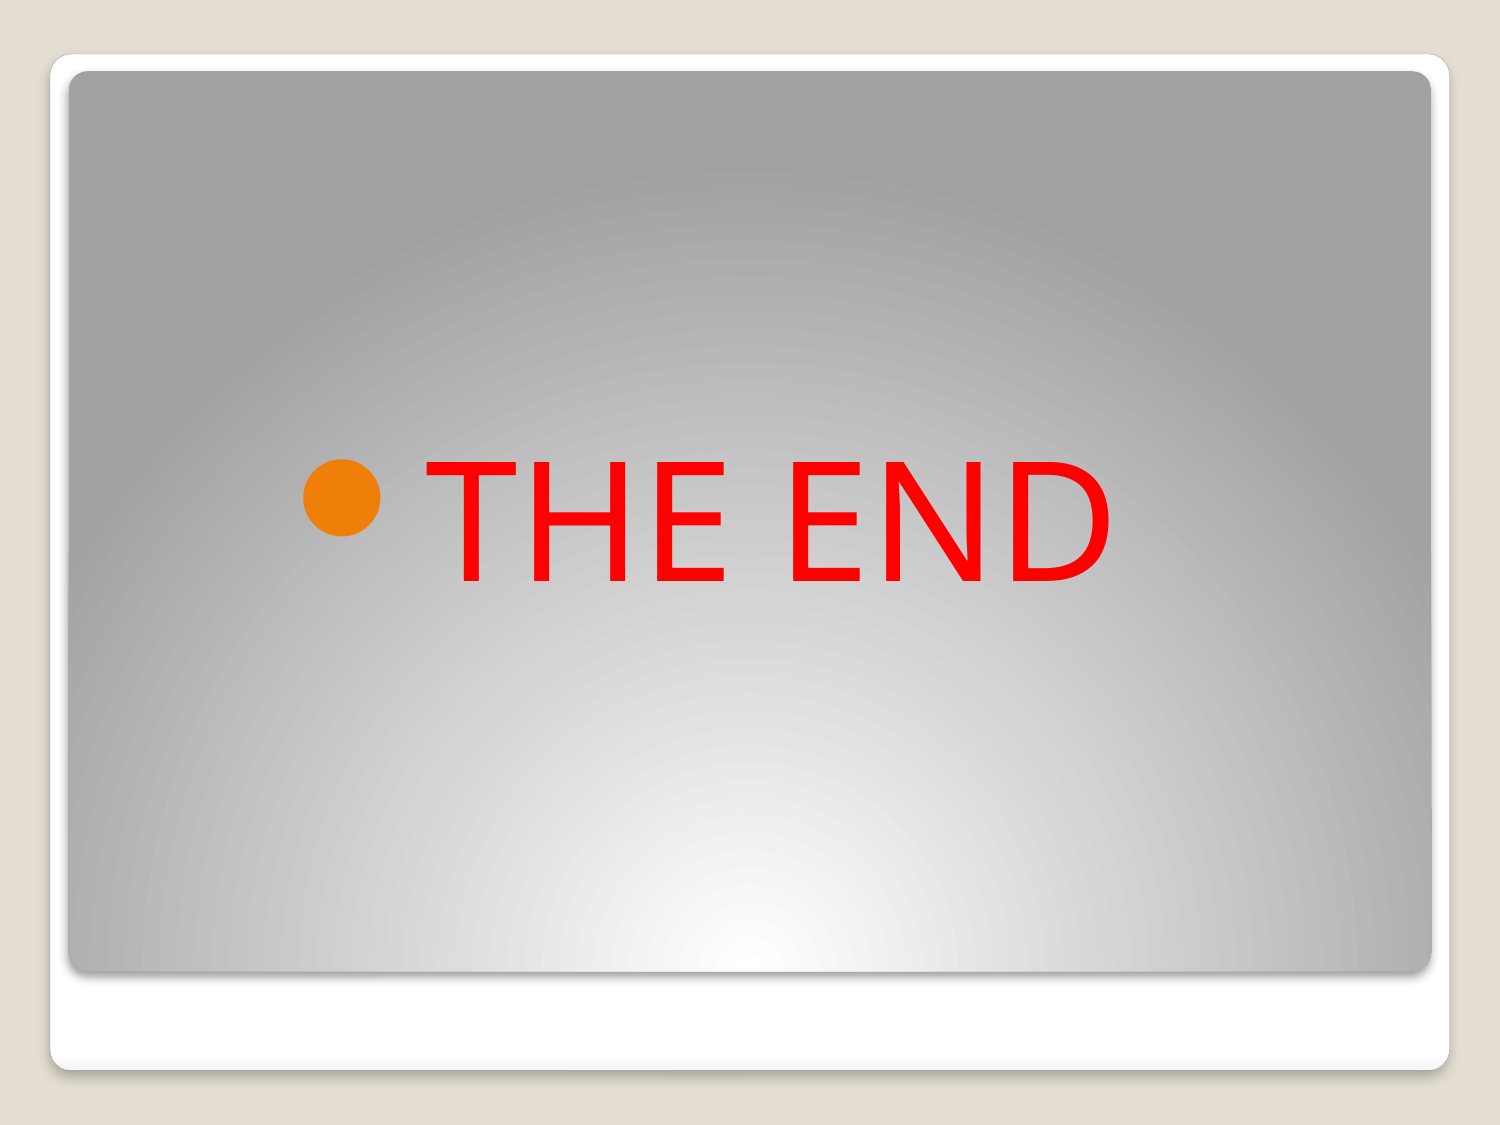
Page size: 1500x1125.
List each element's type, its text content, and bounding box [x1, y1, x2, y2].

list THE END [262, 399, 1425, 774]
